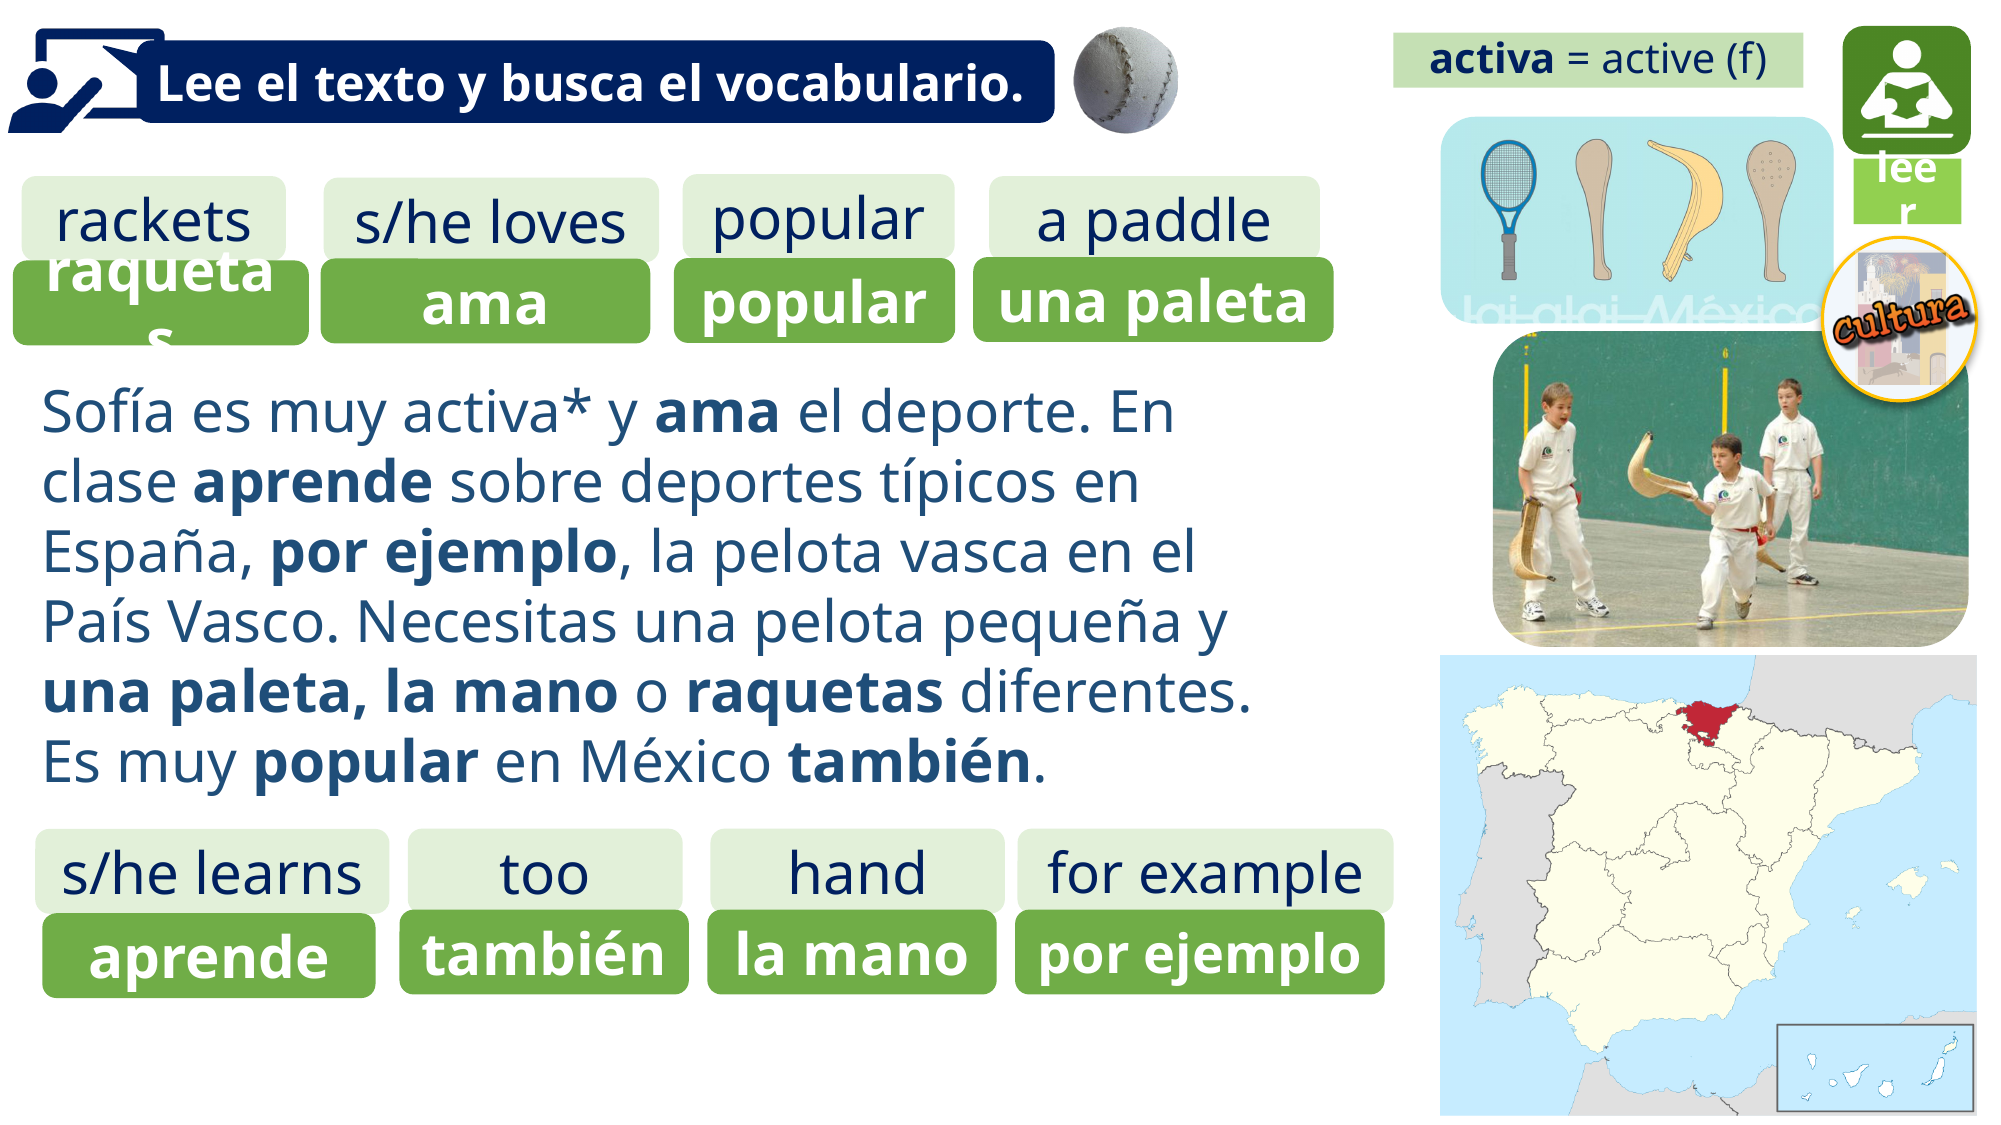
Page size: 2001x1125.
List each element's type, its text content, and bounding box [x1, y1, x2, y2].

text_box activa = active (f) [1393, 32, 1804, 88]
text_box Sofía es muy activa* y ama el deporte. En clase aprende sobre deportes típicos en España, por ejemplo, la pelota vasca en el País Vasco. Necesitas una pelota pequeña y una paleta, la mano o raquetas diferentes. Es muy popular en México también. [26, 366, 1333, 802]
text_box una paleta [972, 256, 1335, 344]
picture [1440, 116, 1834, 324]
picture [0, 0, 172, 167]
text_box too [406, 827, 684, 909]
picture [1440, 655, 1977, 1116]
text_box la mano [706, 908, 998, 996]
text_box for example [1016, 827, 1395, 915]
text_box popular [672, 256, 957, 344]
text_box raquetas [11, 259, 310, 347]
text_box Lee el texto y busca el vocabulario. [172, 40, 1017, 123]
text_box popular [681, 173, 956, 258]
text_box s/he loves [322, 176, 661, 263]
title leer [1853, 158, 1962, 225]
text_box aprende [41, 912, 377, 1000]
picture [1017, 19, 1230, 140]
picture [1492, 331, 1969, 648]
text_box también [398, 908, 690, 996]
text_box por ejemplo [1014, 908, 1386, 996]
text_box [1822, 237, 1982, 401]
text_box ama [319, 257, 652, 345]
text_box rackets [20, 175, 287, 259]
picture [1842, 25, 1971, 155]
text_box a paddle [988, 175, 1321, 256]
text_box hand [709, 827, 1006, 914]
text_box s/he learns [34, 827, 391, 915]
